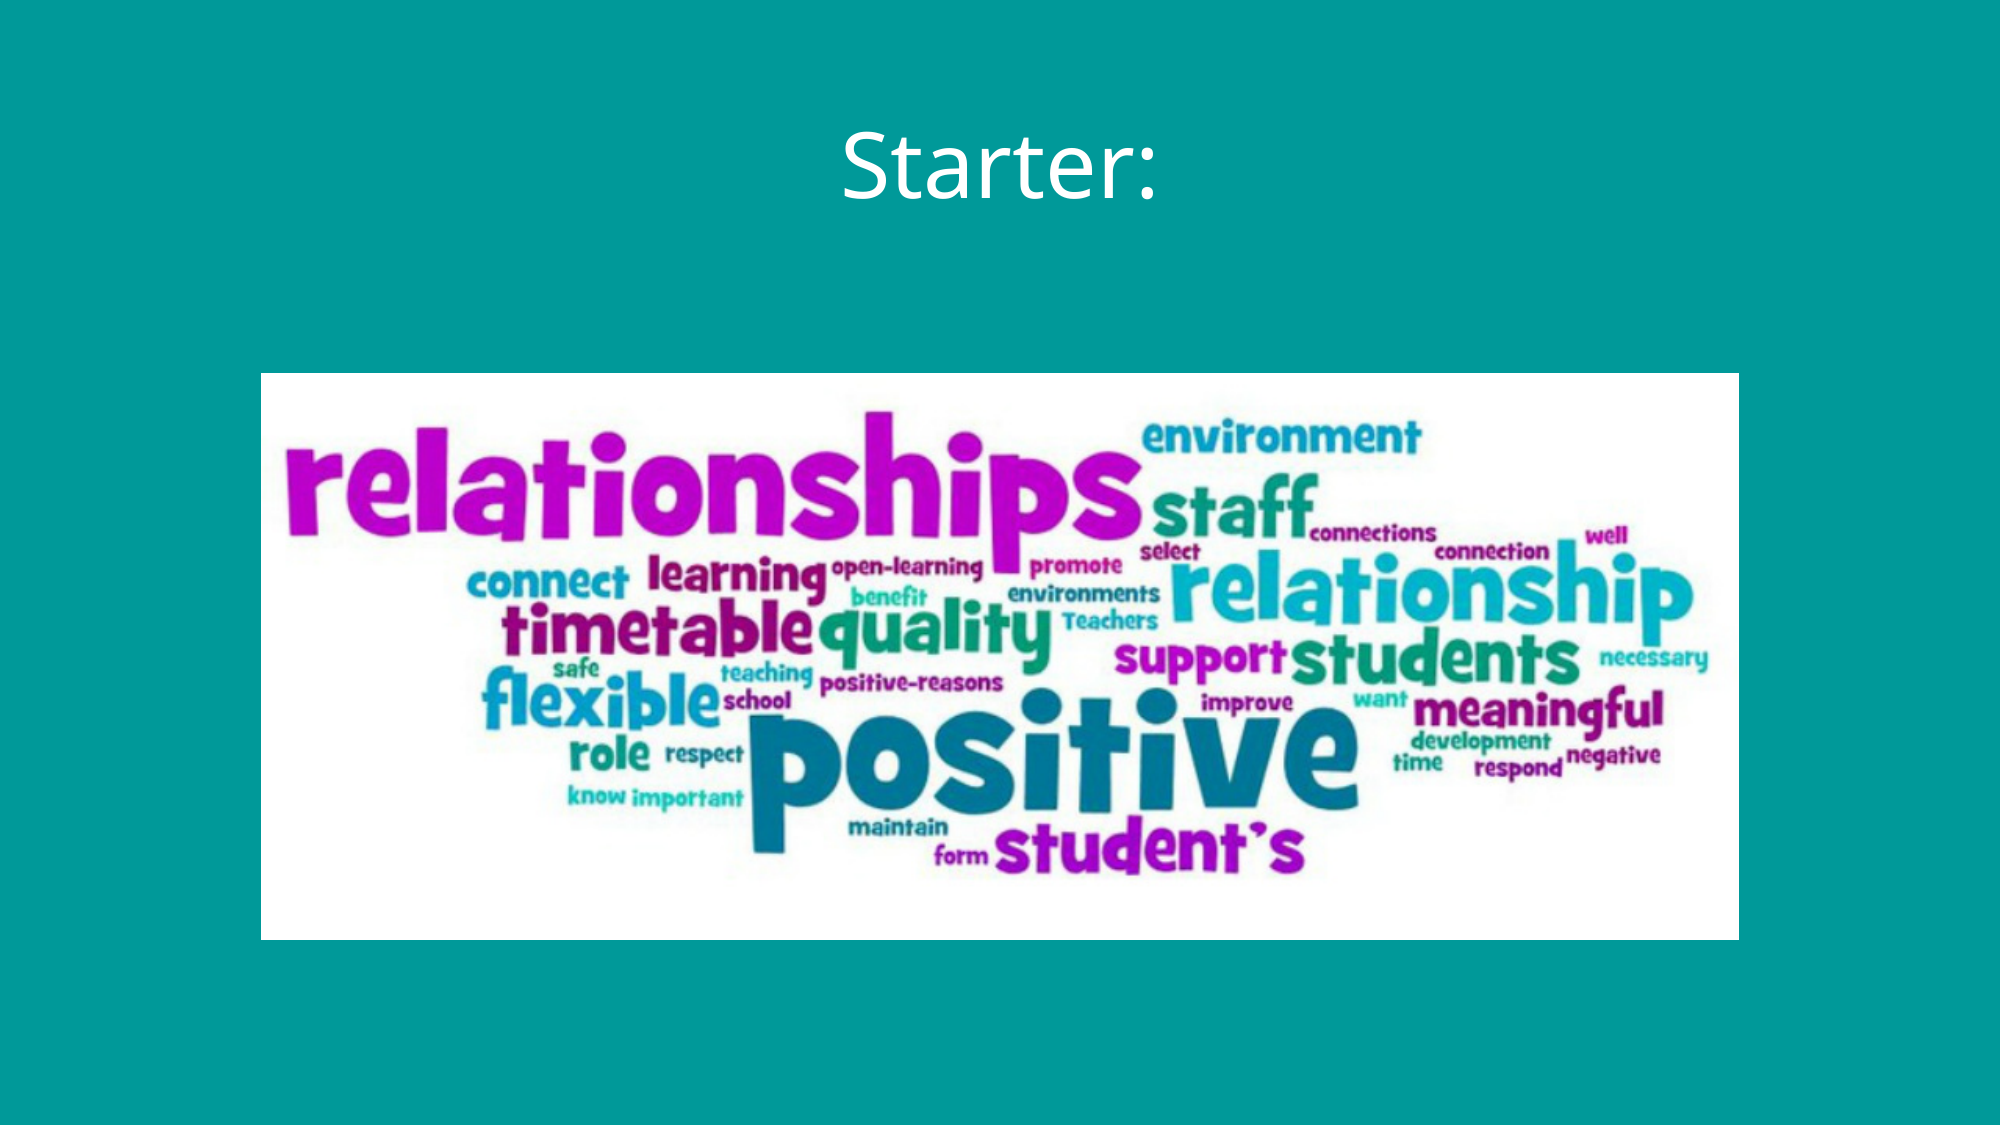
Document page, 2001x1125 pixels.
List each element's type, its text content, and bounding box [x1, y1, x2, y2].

title Starter: [137, 59, 1863, 278]
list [261, 373, 1739, 940]
